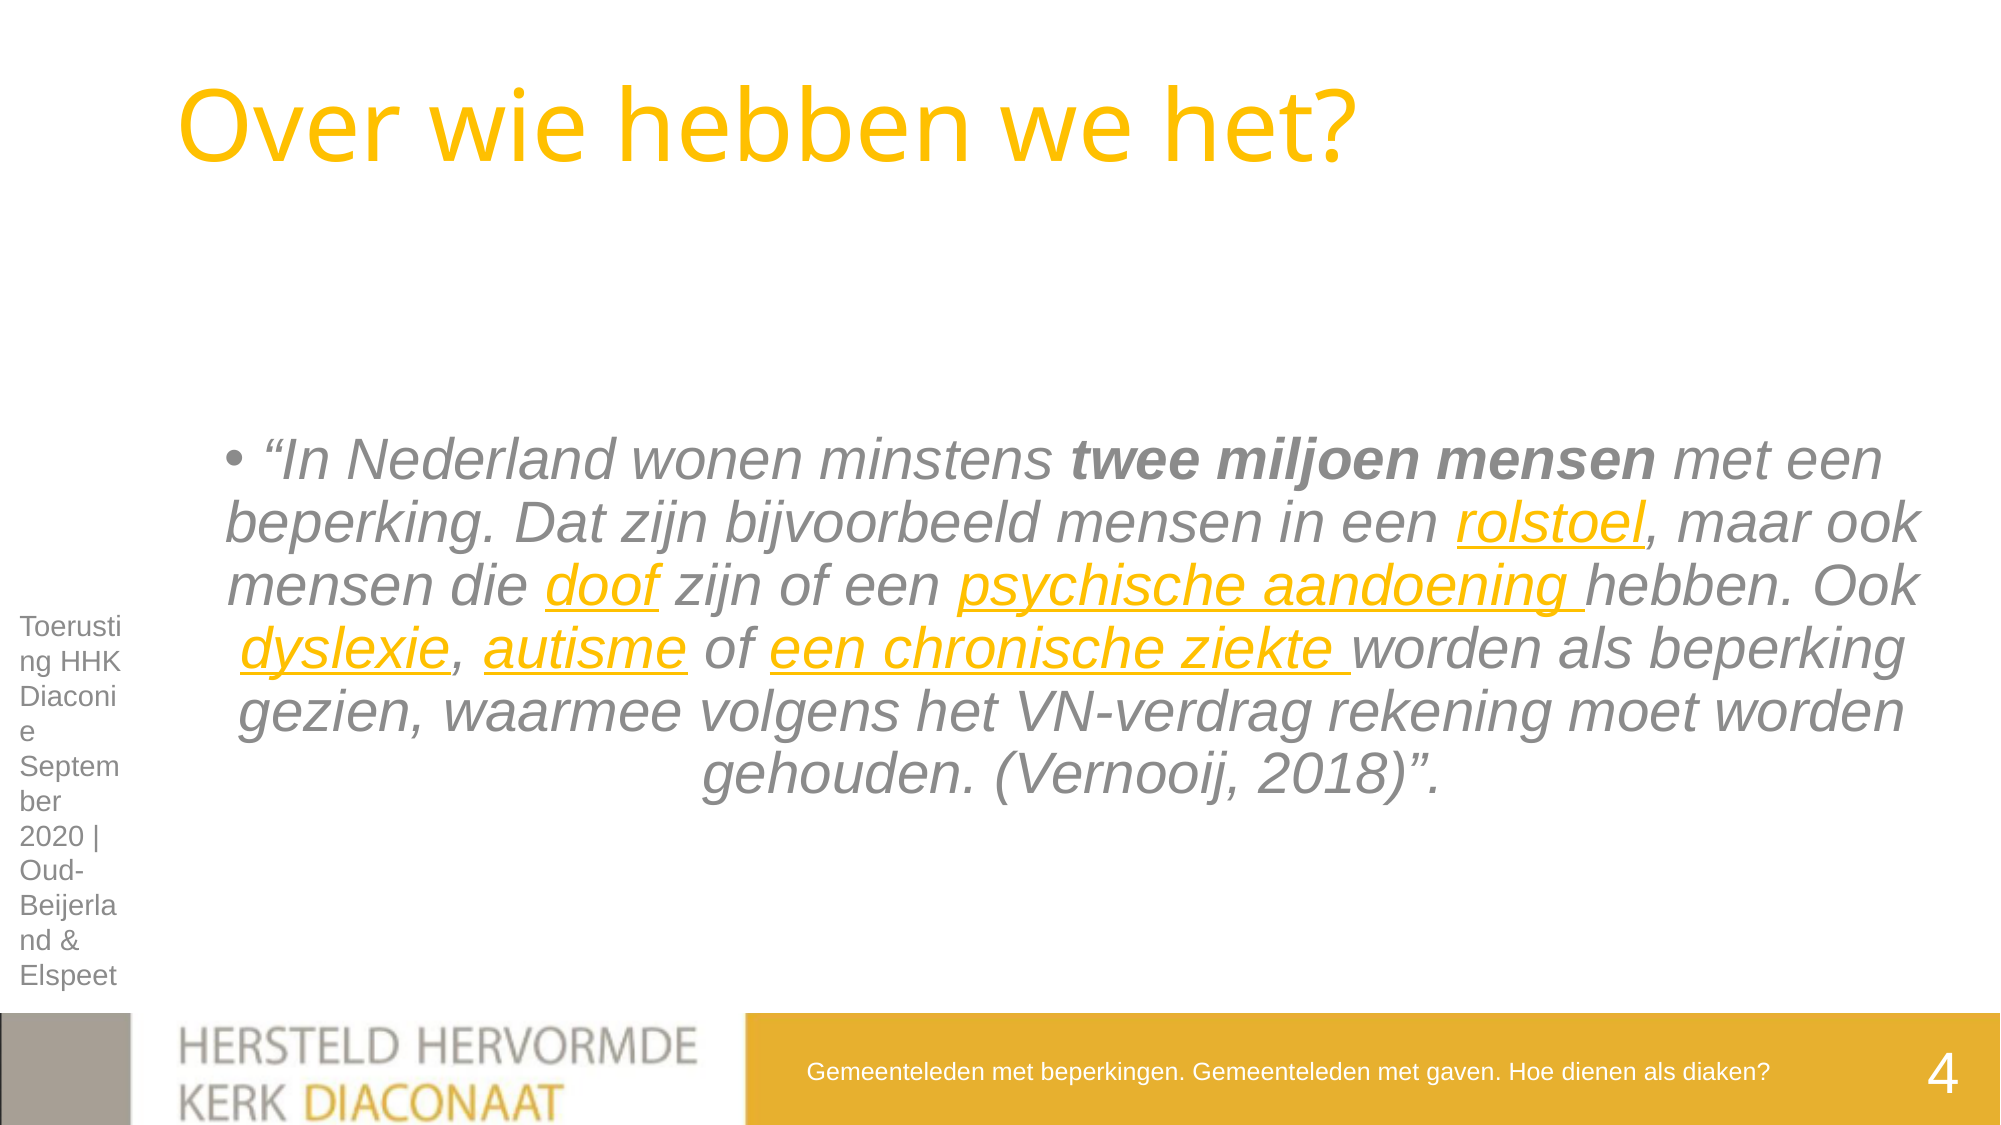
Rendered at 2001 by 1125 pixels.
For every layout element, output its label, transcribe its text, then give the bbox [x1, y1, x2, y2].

slide_number 4 [1797, 1040, 1975, 1100]
list “In Nederland wonen minstens twee miljoen mensen met een beperking. Dat zijn bijvoorbeeld mensen in een rolstoel, maar ook mensen die doof zijn of een psychische aandoening hebben. Ook dyslexie, autisme of een chronische ziekte worden als beperking gezien, waarmee volgens het VN-verdrag rekening moet worden gehouden. (Vernooij, 2018)”. [160, 229, 1949, 1007]
footer Gemeenteleden met beperkingen. Gemeenteleden met gaven. Hoe dienen als diaken? [754, 1040, 1797, 1100]
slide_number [0, 0, 142, 1000]
picture [0, 1013, 2000, 1125]
title Over wie hebben we het? [160, 41, 1949, 218]
